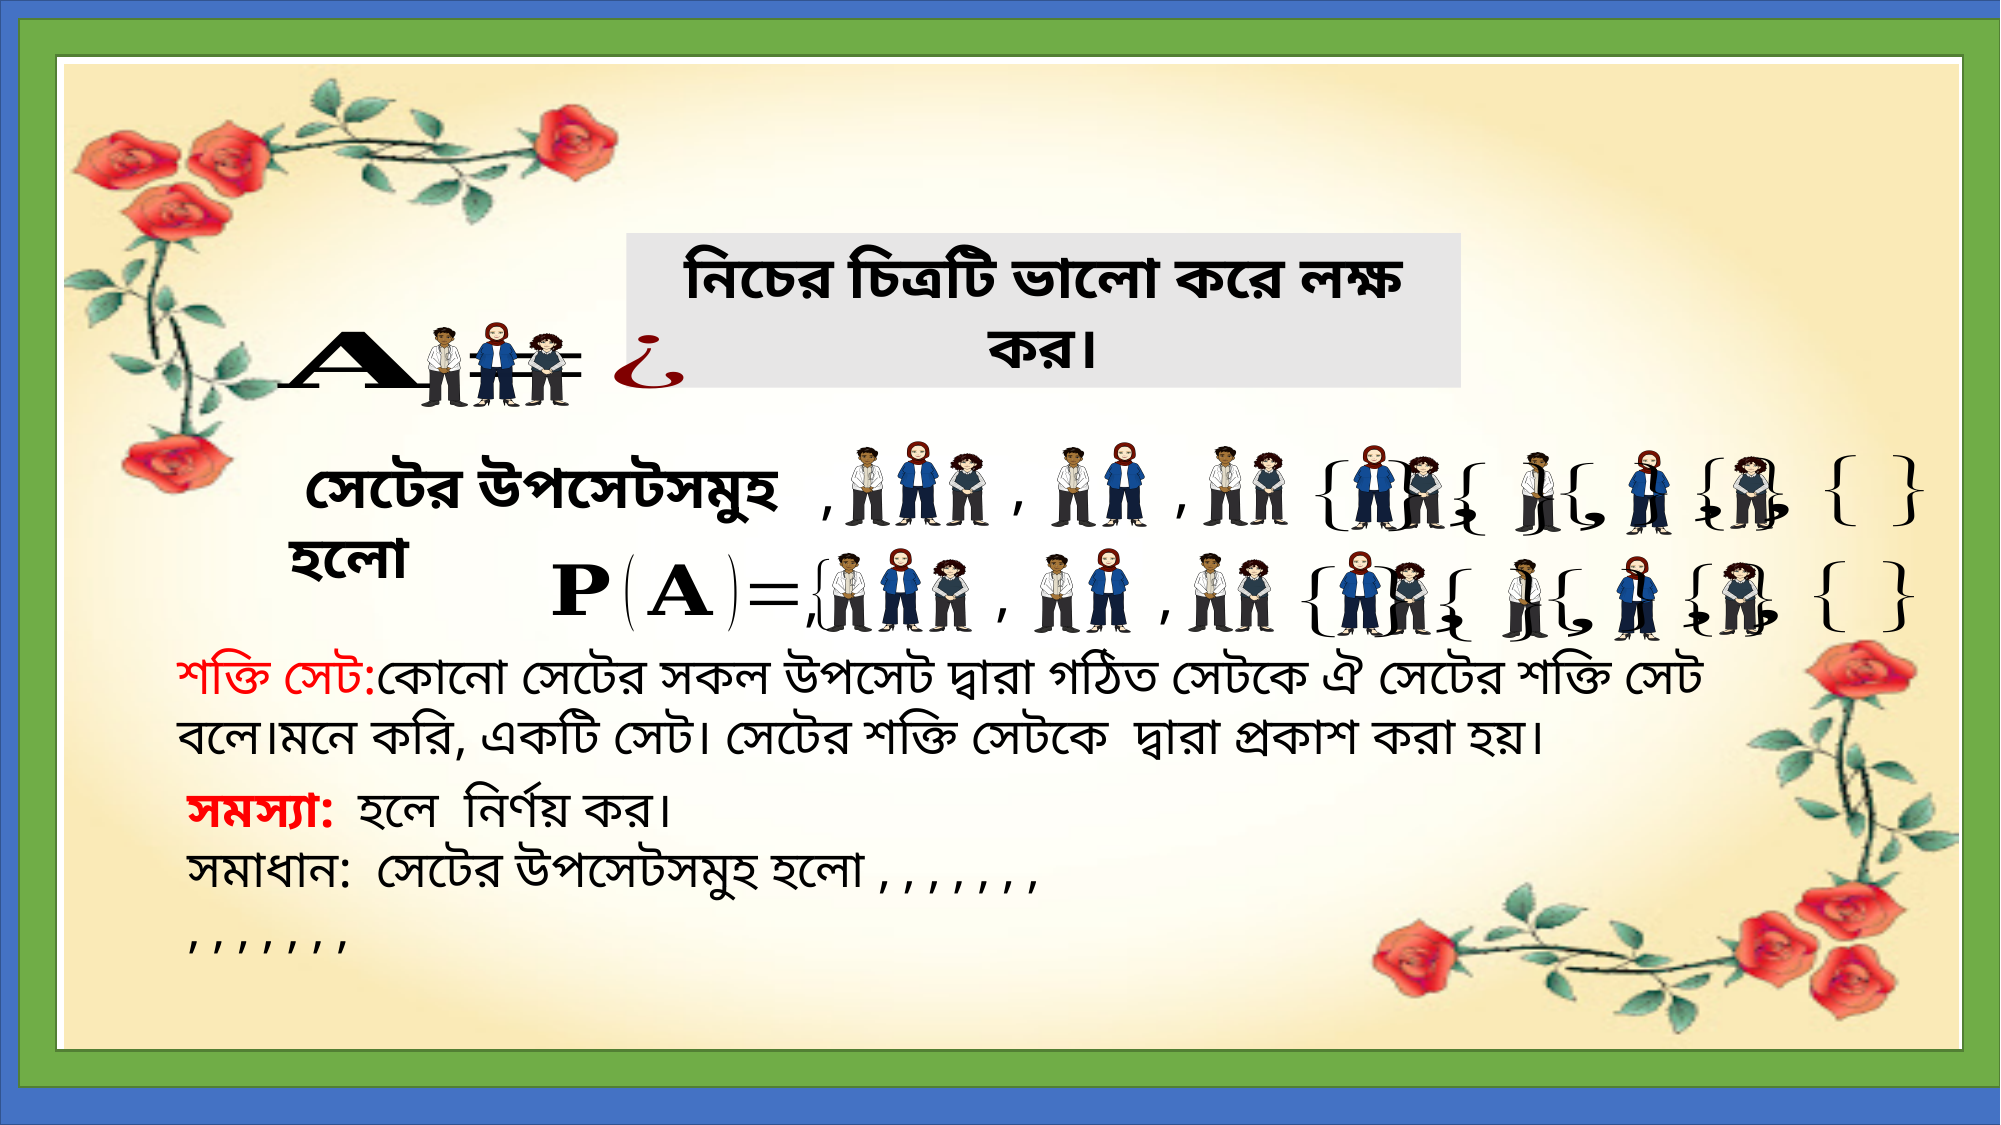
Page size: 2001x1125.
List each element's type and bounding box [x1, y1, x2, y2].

text_box [0, 0, 2000, 1125]
text_box [804, 547, 1932, 648]
text_box [820, 441, 1942, 541]
text_box [398, 322, 627, 408]
